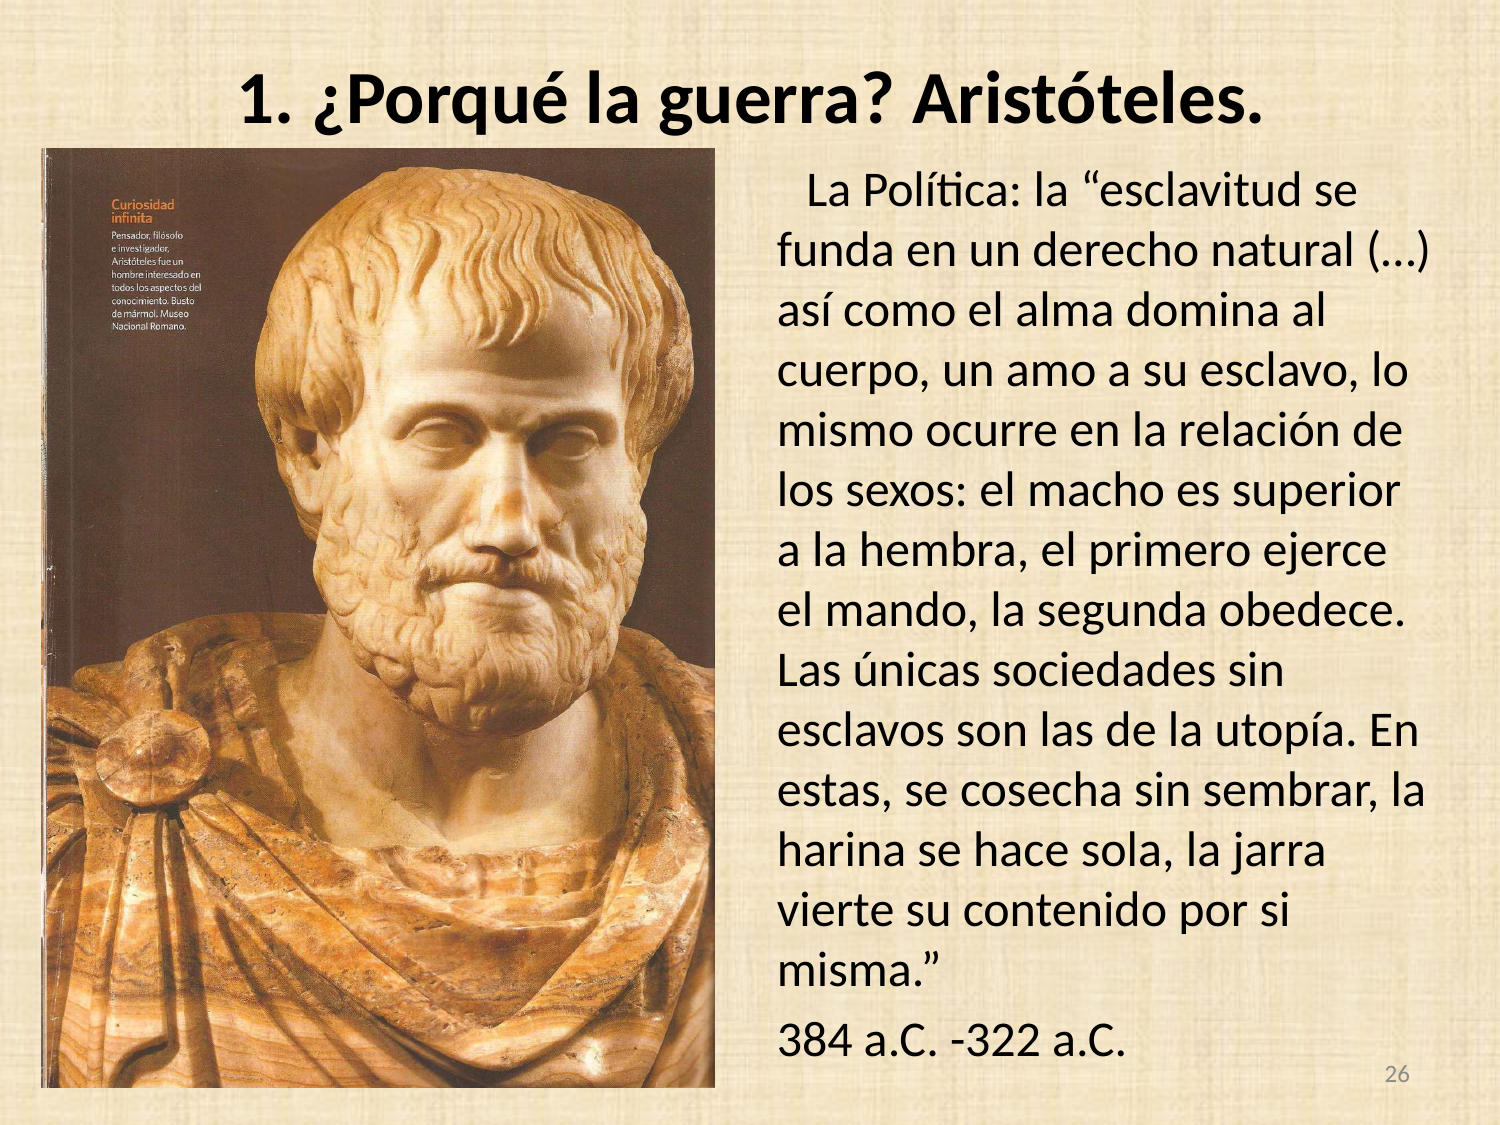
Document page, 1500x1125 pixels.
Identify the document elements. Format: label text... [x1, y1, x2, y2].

list La Política: la “esclavitud se funda en un derecho natural (…) así como el alma domina al cuerpo, un amo a su esclavo, lo mismo ocurre en la relación de los sexos: el macho es superior a la hembra, el primero ejerce el mando, la segunda obedece. Las únicas sociedades sin esclavos son las de la utopía. En estas, se cosecha sin sembrar, la harina se hace sola, la jarra vierte su contenido por si misma.” 384 a.C. -322 a.C. [761, 149, 1447, 1083]
picture [40, 148, 715, 1088]
slide_number 26 [1074, 1042, 1425, 1103]
title 1. ¿Porqué la guerra? Aristóteles. [76, 0, 1427, 188]
